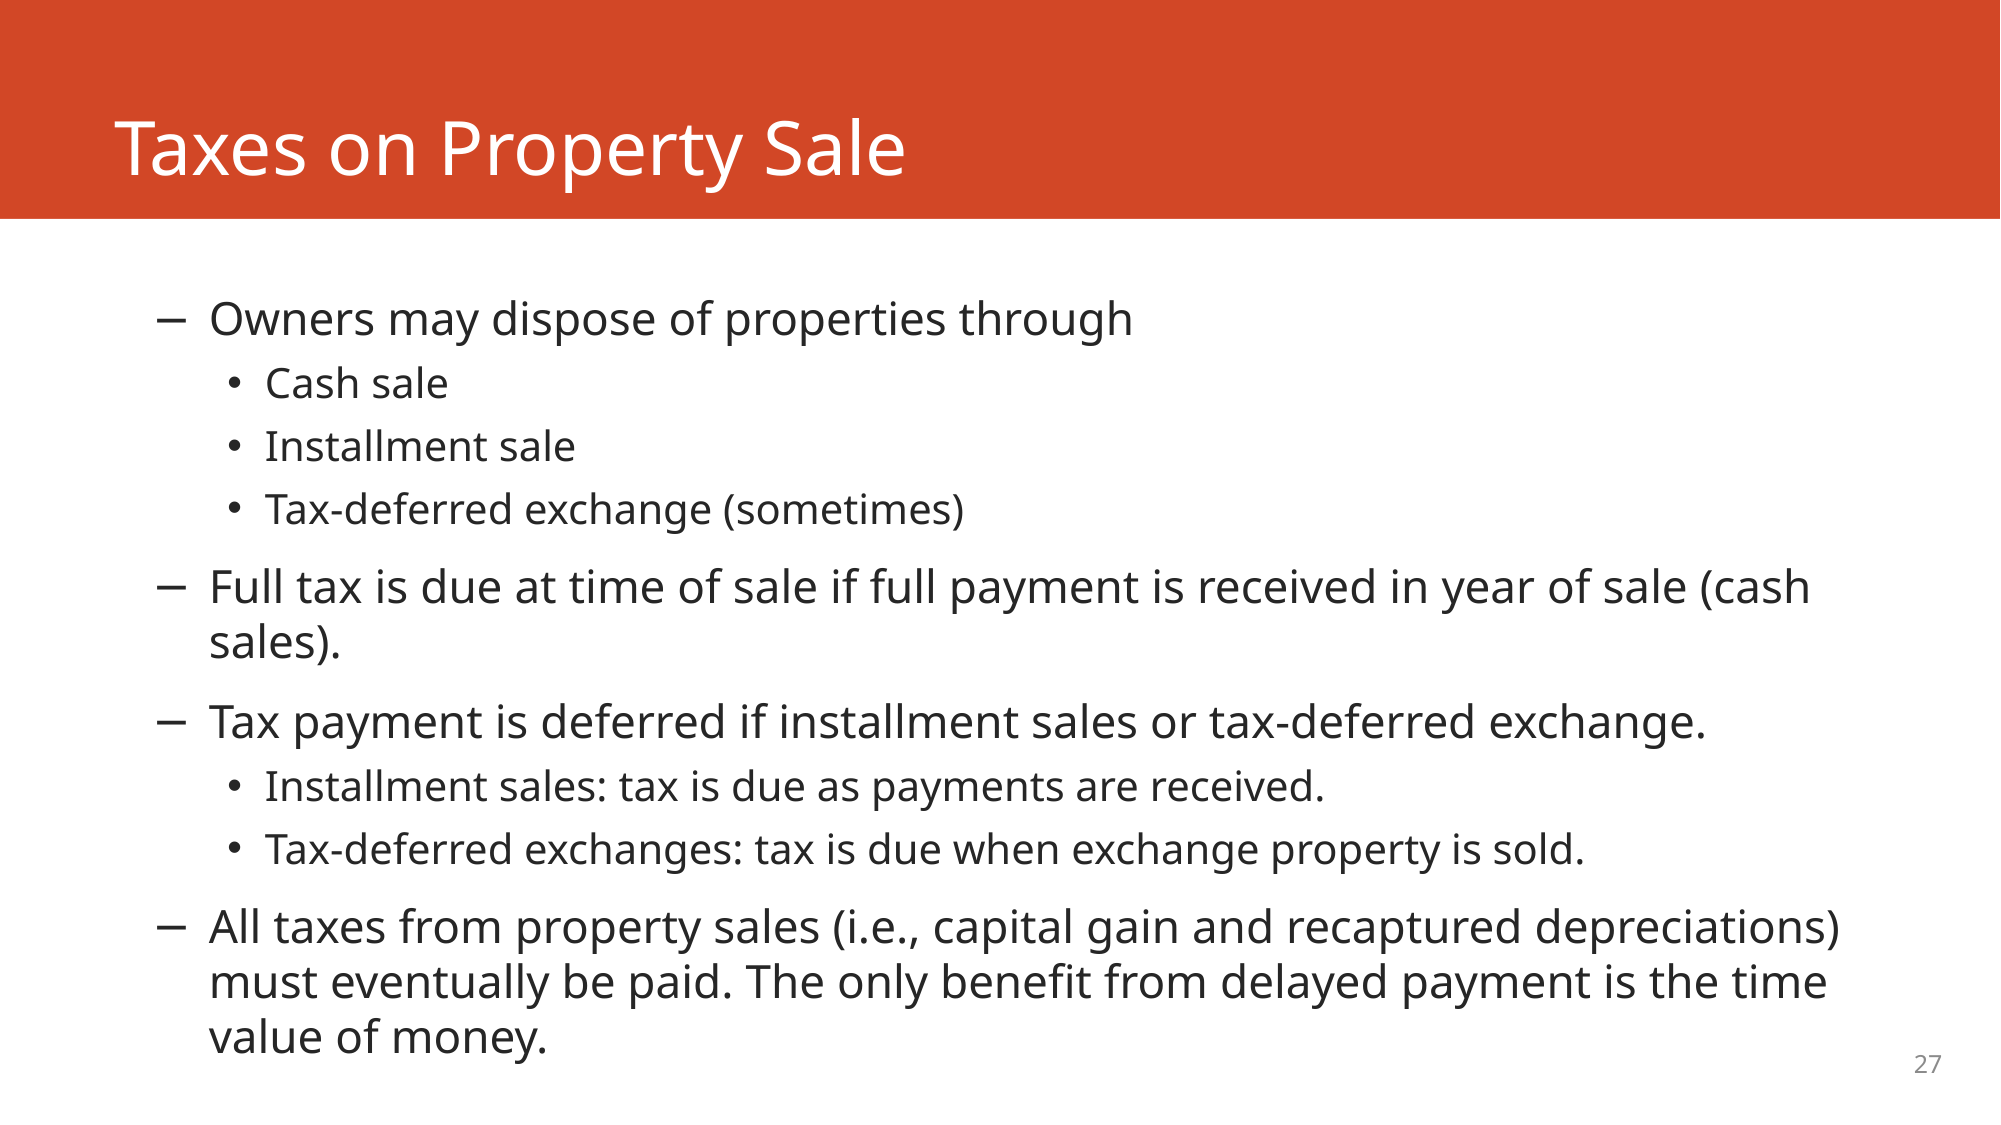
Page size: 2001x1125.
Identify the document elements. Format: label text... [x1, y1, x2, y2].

list Owners may dispose of properties through Cash sale Installment sale Tax-deferred exchange (sometimes) Full tax is due at time of sale if full payment is received in year of sale (cash sales). Tax payment is deferred if installment sales or tax-deferred exchange. Installment sales: tax is due as payments are received. Tax-deferred exchanges: tax is due when exchange property is sold. All taxes from property sales (i.e., capital gain and recaptured depreciations) must eventually be paid. The only benefit from delayed payment is the time value of money. [137, 282, 1863, 1077]
title Taxes on Property Sale [99, 0, 1863, 199]
slide_number 27 [1419, 1035, 1958, 1096]
